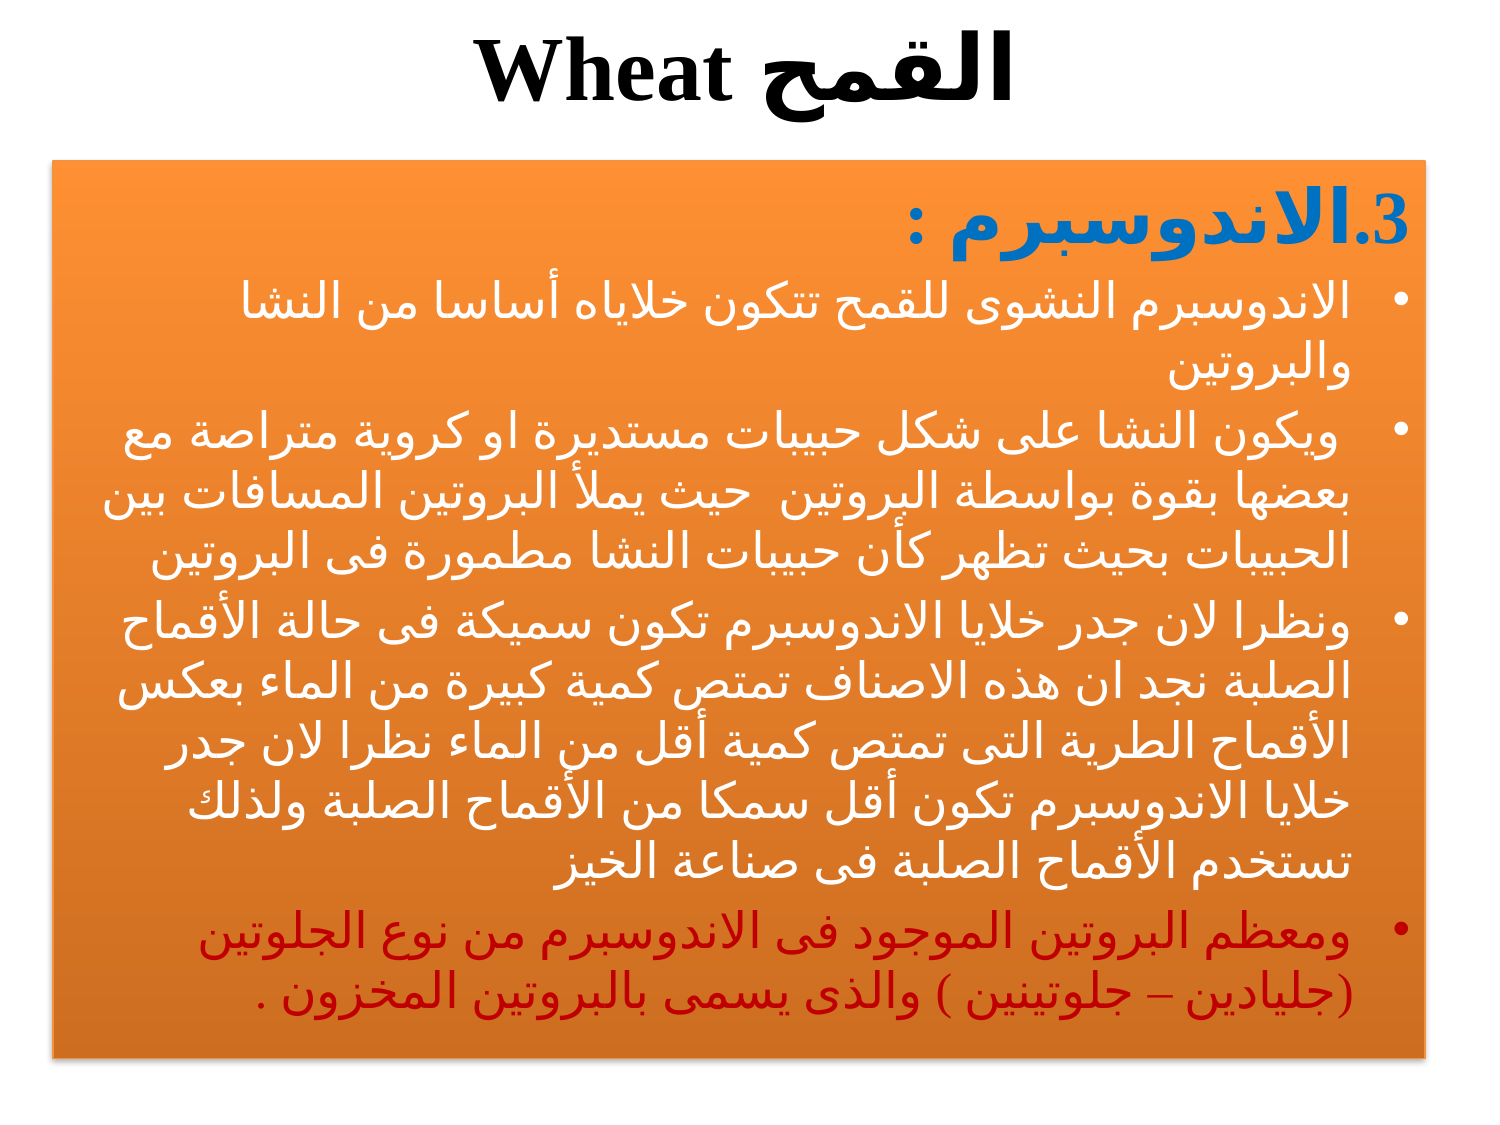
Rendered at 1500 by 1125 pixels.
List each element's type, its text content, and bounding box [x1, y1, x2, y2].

list الاندوسبرم : الاندوسبرم النشوى للقمح تتكون خلاياه أساسا من النشا والبروتين ويكون النشا على شكل حبيبات مستديرة او كروية متراصة مع بعضها بقوة بواسطة البروتين حيث يملأ البروتين المسافات بين الحبيبات بحيث تظهر كأن حبيبات النشا مطمورة فى البروتين ونظرا لان جدر خلايا الاندوسبرم تكون سميكة فى حالة الأقماح الصلبة نجد ان هذه الاصناف تمتص كمية كبيرة من الماء بعكس الأقماح الطرية التى تمتص كمية أقل من الماء نظرا لان جدر خلايا الاندوسبرم تكون أقل سمكا من الأقماح الصلبة ولذلك تستخدم الأقماح الصلبة فى صناعة الخيز ومعظم البروتين الموجود فى الاندوسبرم من نوع الجلوتين (جليادين – جلوتينين ) والذى يسمى بالبروتين المخزون . [52, 160, 1426, 1059]
title القمح Wheat [70, 0, 1421, 128]
